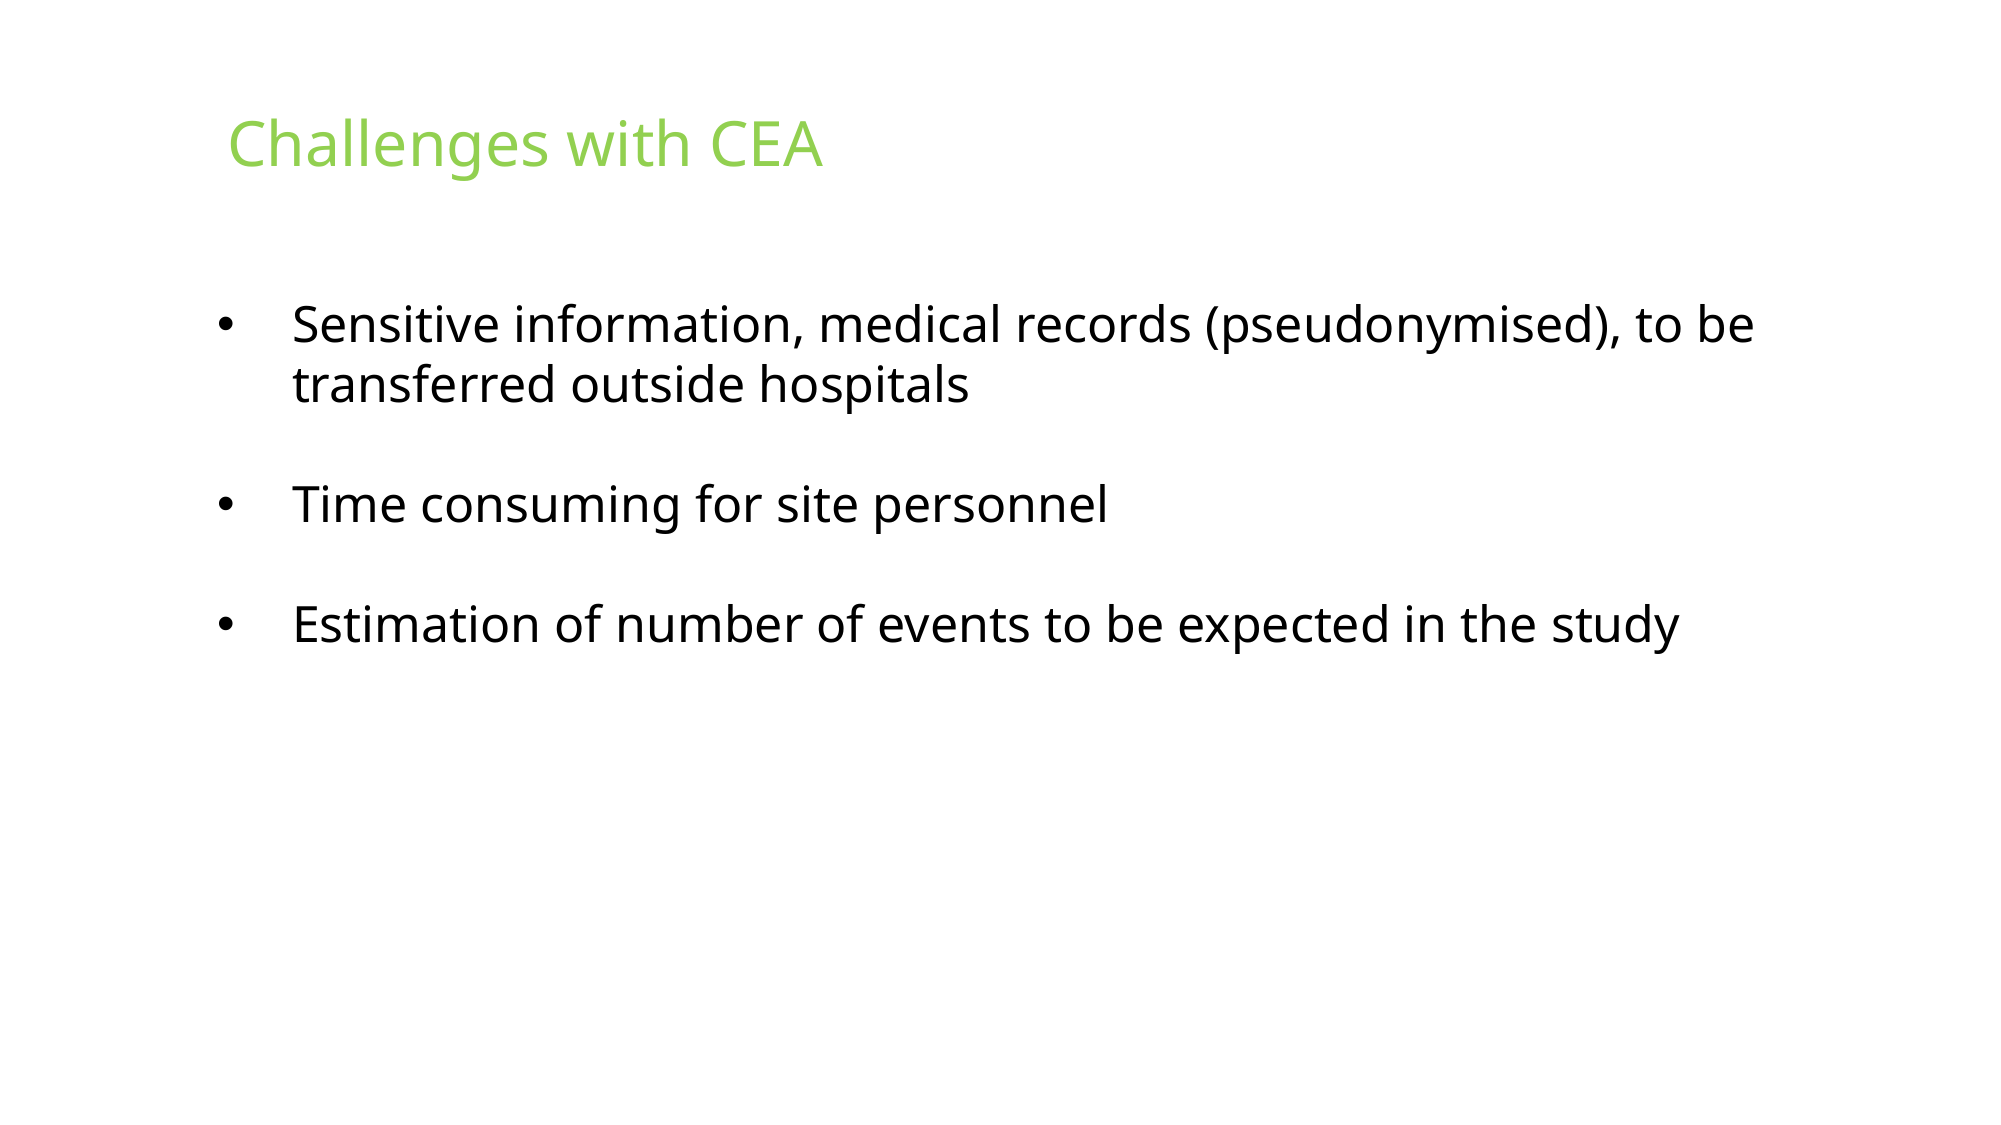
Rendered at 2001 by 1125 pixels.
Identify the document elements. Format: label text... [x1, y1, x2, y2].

title Challenges with CEA [212, 76, 1792, 217]
list Sensitive information, medical records (pseudonymised), to be transferred outside hospitals Time consuming for site personnel Estimation of number of events to be expected in the study [202, 285, 1802, 934]
